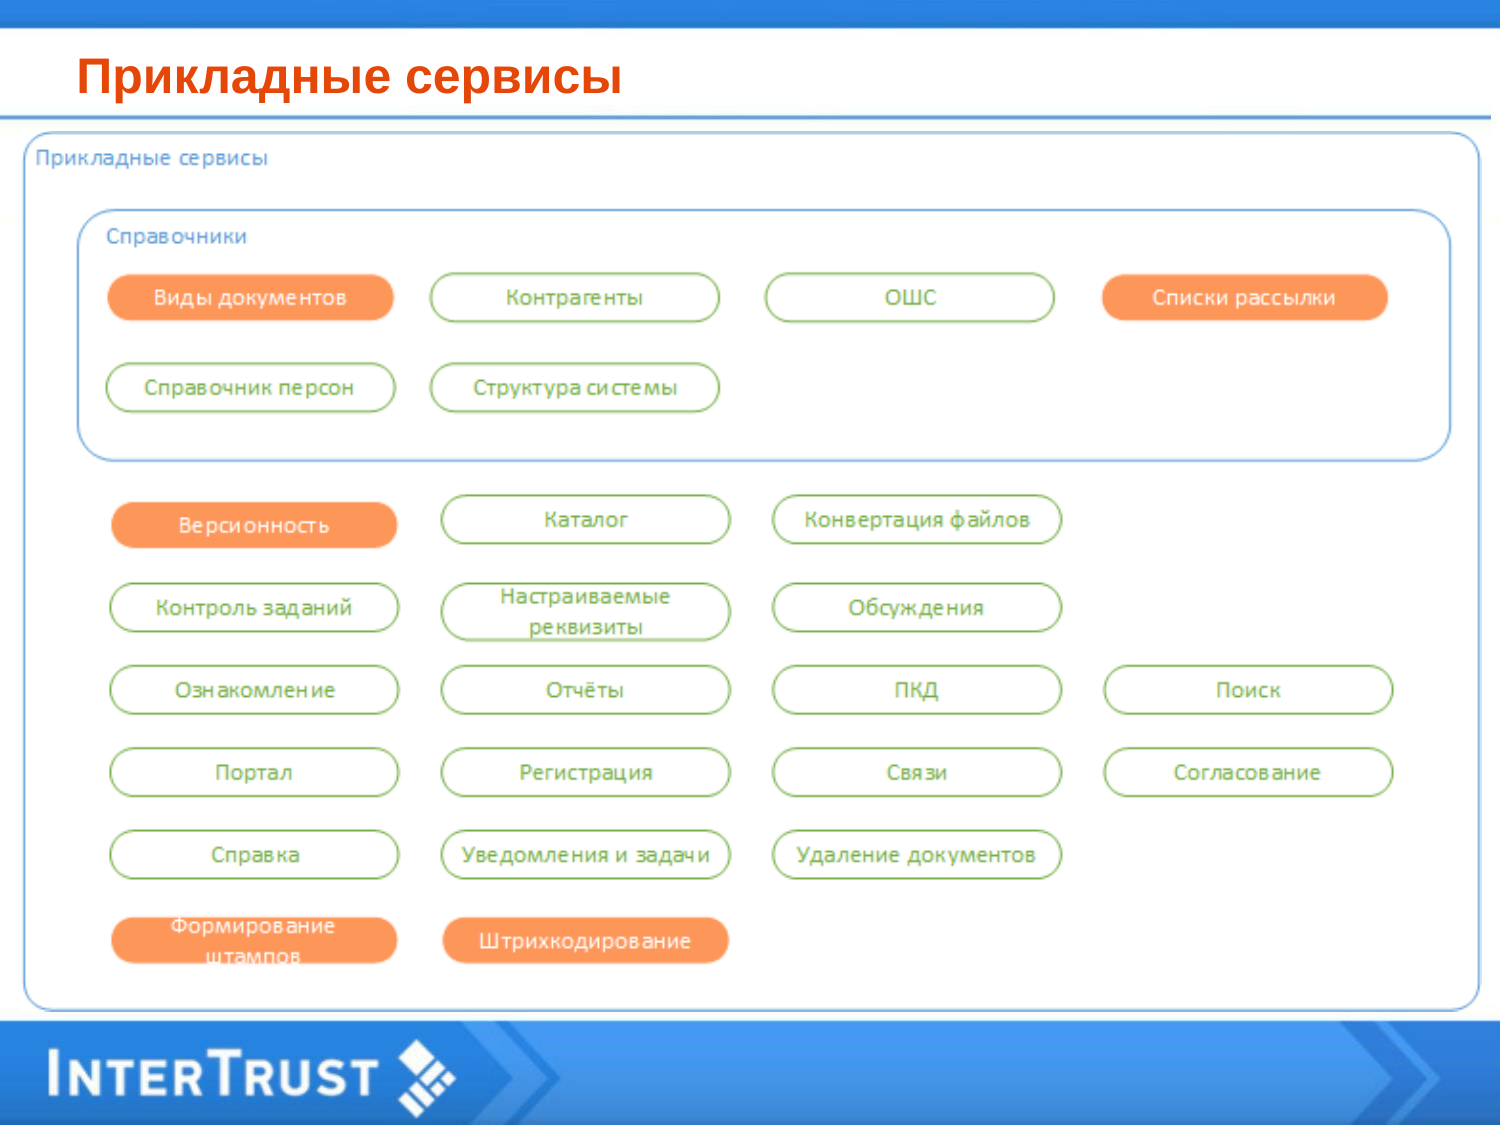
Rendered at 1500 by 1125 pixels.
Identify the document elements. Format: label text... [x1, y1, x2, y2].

title Прикладные сервисы [61, 32, 1412, 115]
picture [0, 0, 1500, 1125]
